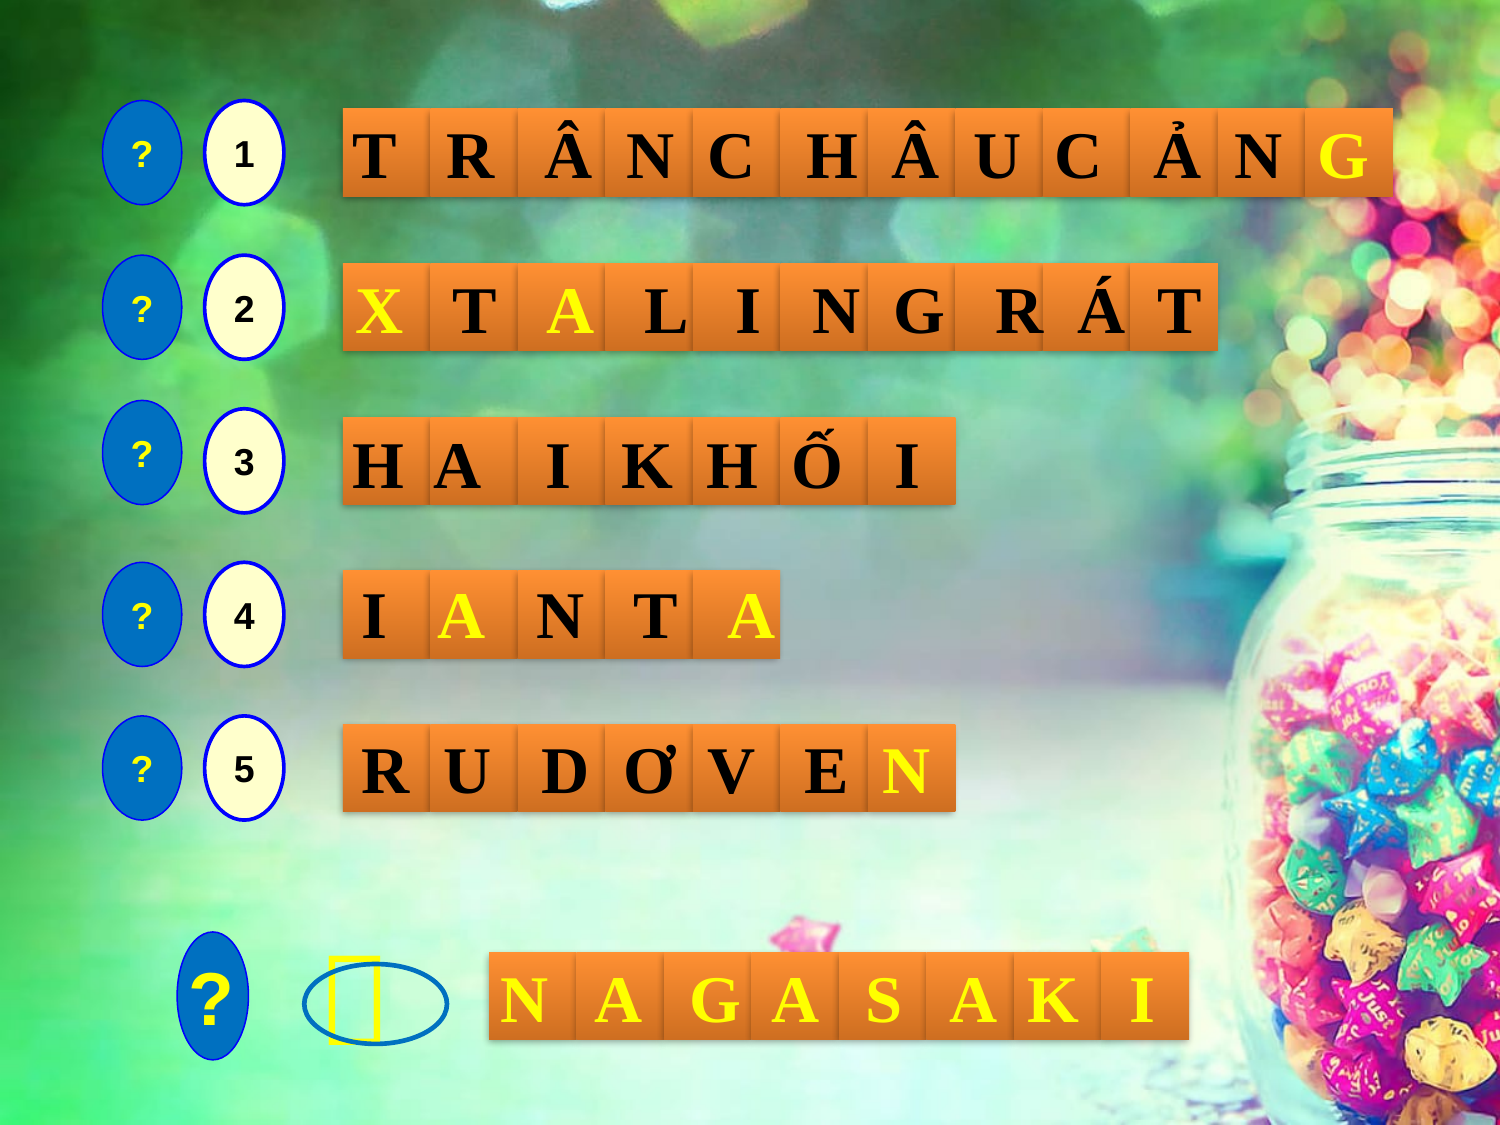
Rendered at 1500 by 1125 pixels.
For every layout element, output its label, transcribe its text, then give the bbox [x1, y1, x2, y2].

text_box I A N T A [313, 564, 975, 660]
text_box ? [173, 943, 269, 1049]
text_box H A I K H Ố I [287, 414, 1121, 509]
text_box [342, 570, 781, 659]
text_box [192, 1049, 233, 1060]
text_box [342, 108, 1394, 197]
text_box ? [102, 400, 182, 505]
text_box [192, 931, 233, 943]
text_box ? [102, 562, 182, 667]
text_box 4 [204, 562, 284, 667]
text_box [488, 951, 1190, 1040]
text_box 2 [204, 255, 284, 360]
text_box 1 [230, 100, 259, 104]
text_box  [302, 913, 465, 1078]
text_box 1 [204, 111, 220, 194]
text_box X T A L I N G R Á T [341, 259, 1306, 354]
text_box 3 [204, 408, 284, 513]
text_box N A G A S A K I [468, 947, 1243, 1043]
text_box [342, 723, 956, 812]
picture [0, 0, 1500, 1125]
text_box ? [102, 100, 182, 205]
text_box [342, 263, 1219, 352]
text_box 5 [204, 715, 284, 821]
text_box R U D Ơ V E N [313, 720, 1094, 815]
text_box T R Â N C H Â U C Ả N G [220, 104, 1450, 200]
text_box 1 [227, 200, 261, 205]
text_box ? [102, 715, 182, 821]
text_box [304, 964, 447, 1044]
text_box ? [102, 255, 182, 360]
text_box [342, 416, 956, 505]
